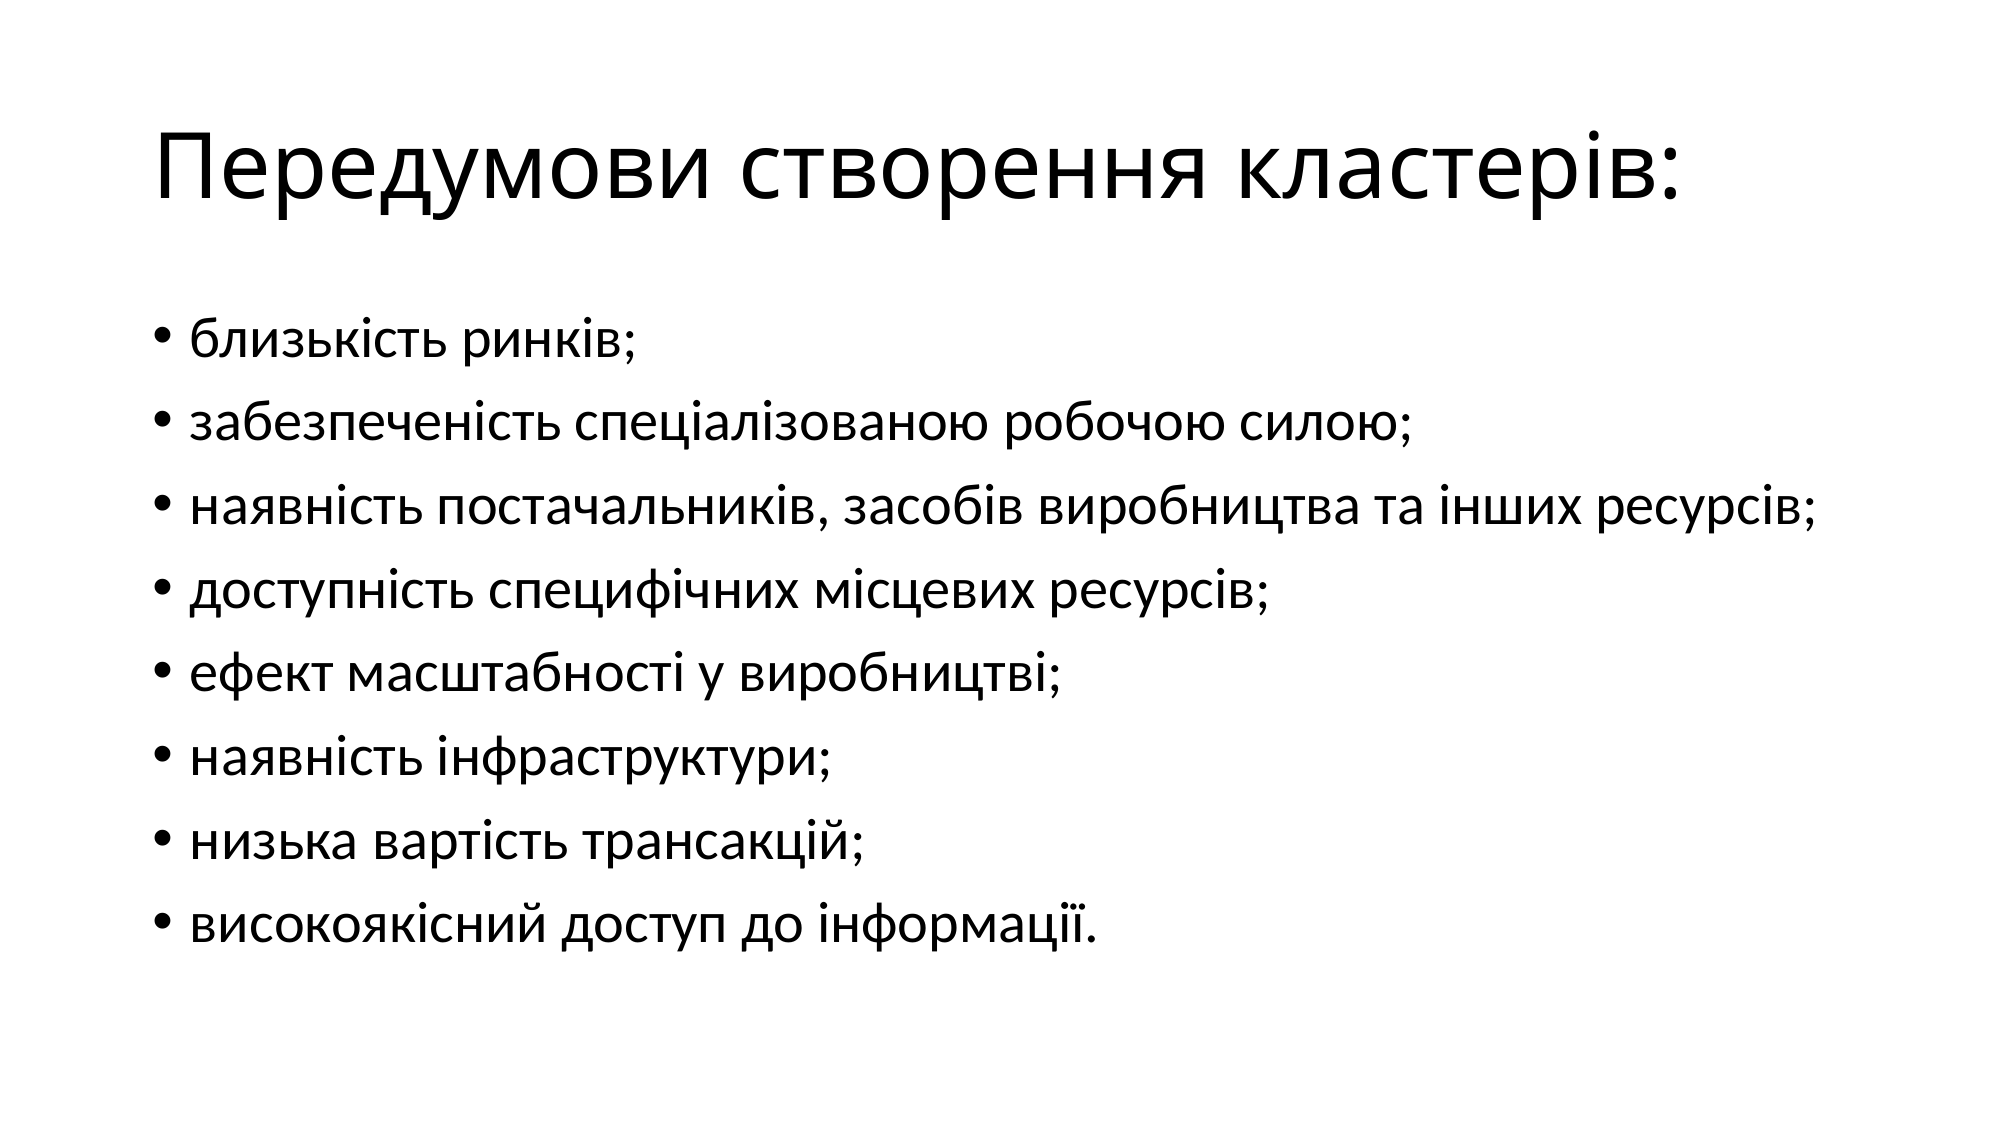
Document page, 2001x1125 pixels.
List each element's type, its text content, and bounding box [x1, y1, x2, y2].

title Передумови створення кластерів: [137, 59, 1863, 278]
list близькість ринків; забезпеченість спеціалізованою робочою силою; наявність постачальників, засобів виробництва та інших ресурсів; доступність специфічних місцевих ресурсів; ефект масштабності у виробництві; наявність інфраструктури; низька вартість трансакцій; високоякісний доступ до інформації. [137, 299, 1863, 1014]
